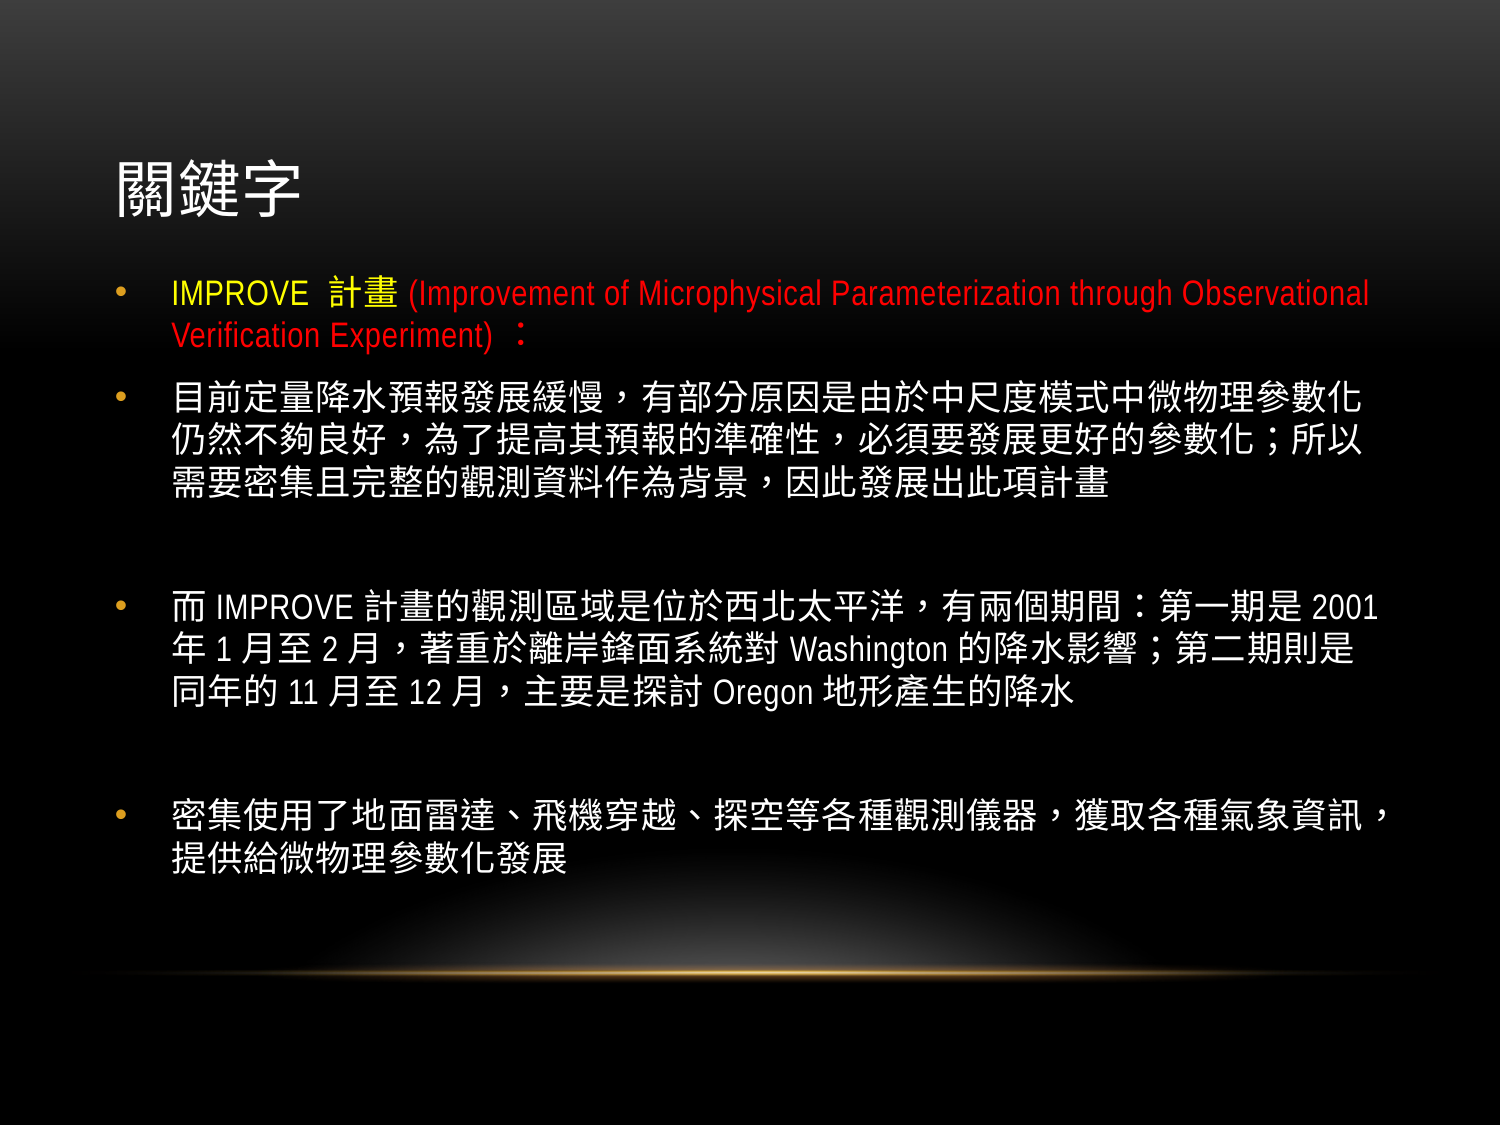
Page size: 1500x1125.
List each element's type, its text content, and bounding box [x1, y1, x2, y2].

picture [0, 0, 1500, 1125]
title 關鍵字 [99, 45, 1400, 233]
list IMPROVE 計畫(Improvement of Microphysical Parameterization through Observational Verification Experiment)： 目前定量降水預報發展緩慢，有部分原因是由於中尺度模式中微物理參數化仍然不夠良好，為了提高其預報的準確性，必須要發展更好的參數化；所以需要密集且完整的觀測資料作為背景，因此發展出此項計畫 而IMPROVE計畫的觀測區域是位於西北太平洋，有兩個期間：第一期是2001年1月至2月，著重於離岸鋒面系統對Washington的降水影響；第二期則是同年的11月至12月，主要是探討Oregon地形產生的降水 密集使用了地面雷達、飛機穿越、探空等各種觀測儀器，獲取各種氣象資訊，提供給微物理參數化發展 [99, 262, 1400, 938]
